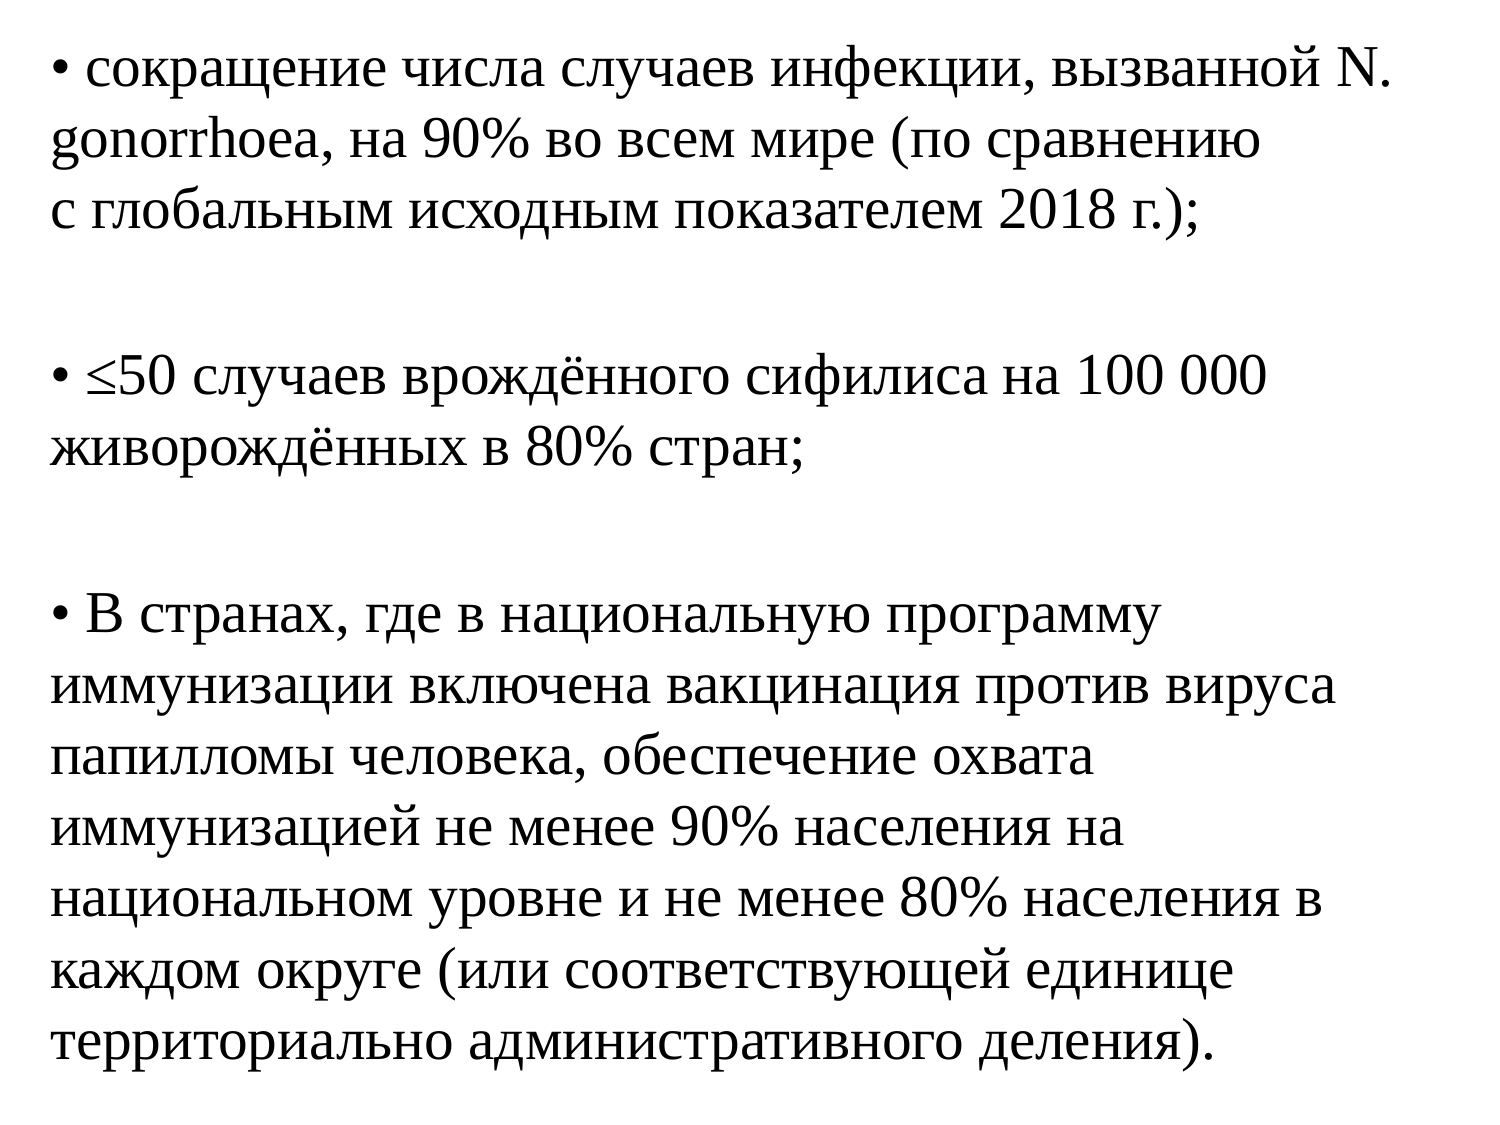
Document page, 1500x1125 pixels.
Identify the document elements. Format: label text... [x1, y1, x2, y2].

list • сокращение числа случаев инфекции, вызванной N. gonorrhoea, на 90% во всем мире (по сравнению с глобальным исходным показателем 2018 г.); • ≤50 случаев врождённого сифилиса на 100 000 живорождённых в 80% стран; • В странах, где в национальную программу иммунизации включена вакцинация против вируса папилломы человека, обеспечение охвата иммунизацией не менее 90% населения на национальном уровне и не менее 80% населения в каждом округе (или соответствующей единице территориально административного деления). [17, 19, 1483, 1083]
